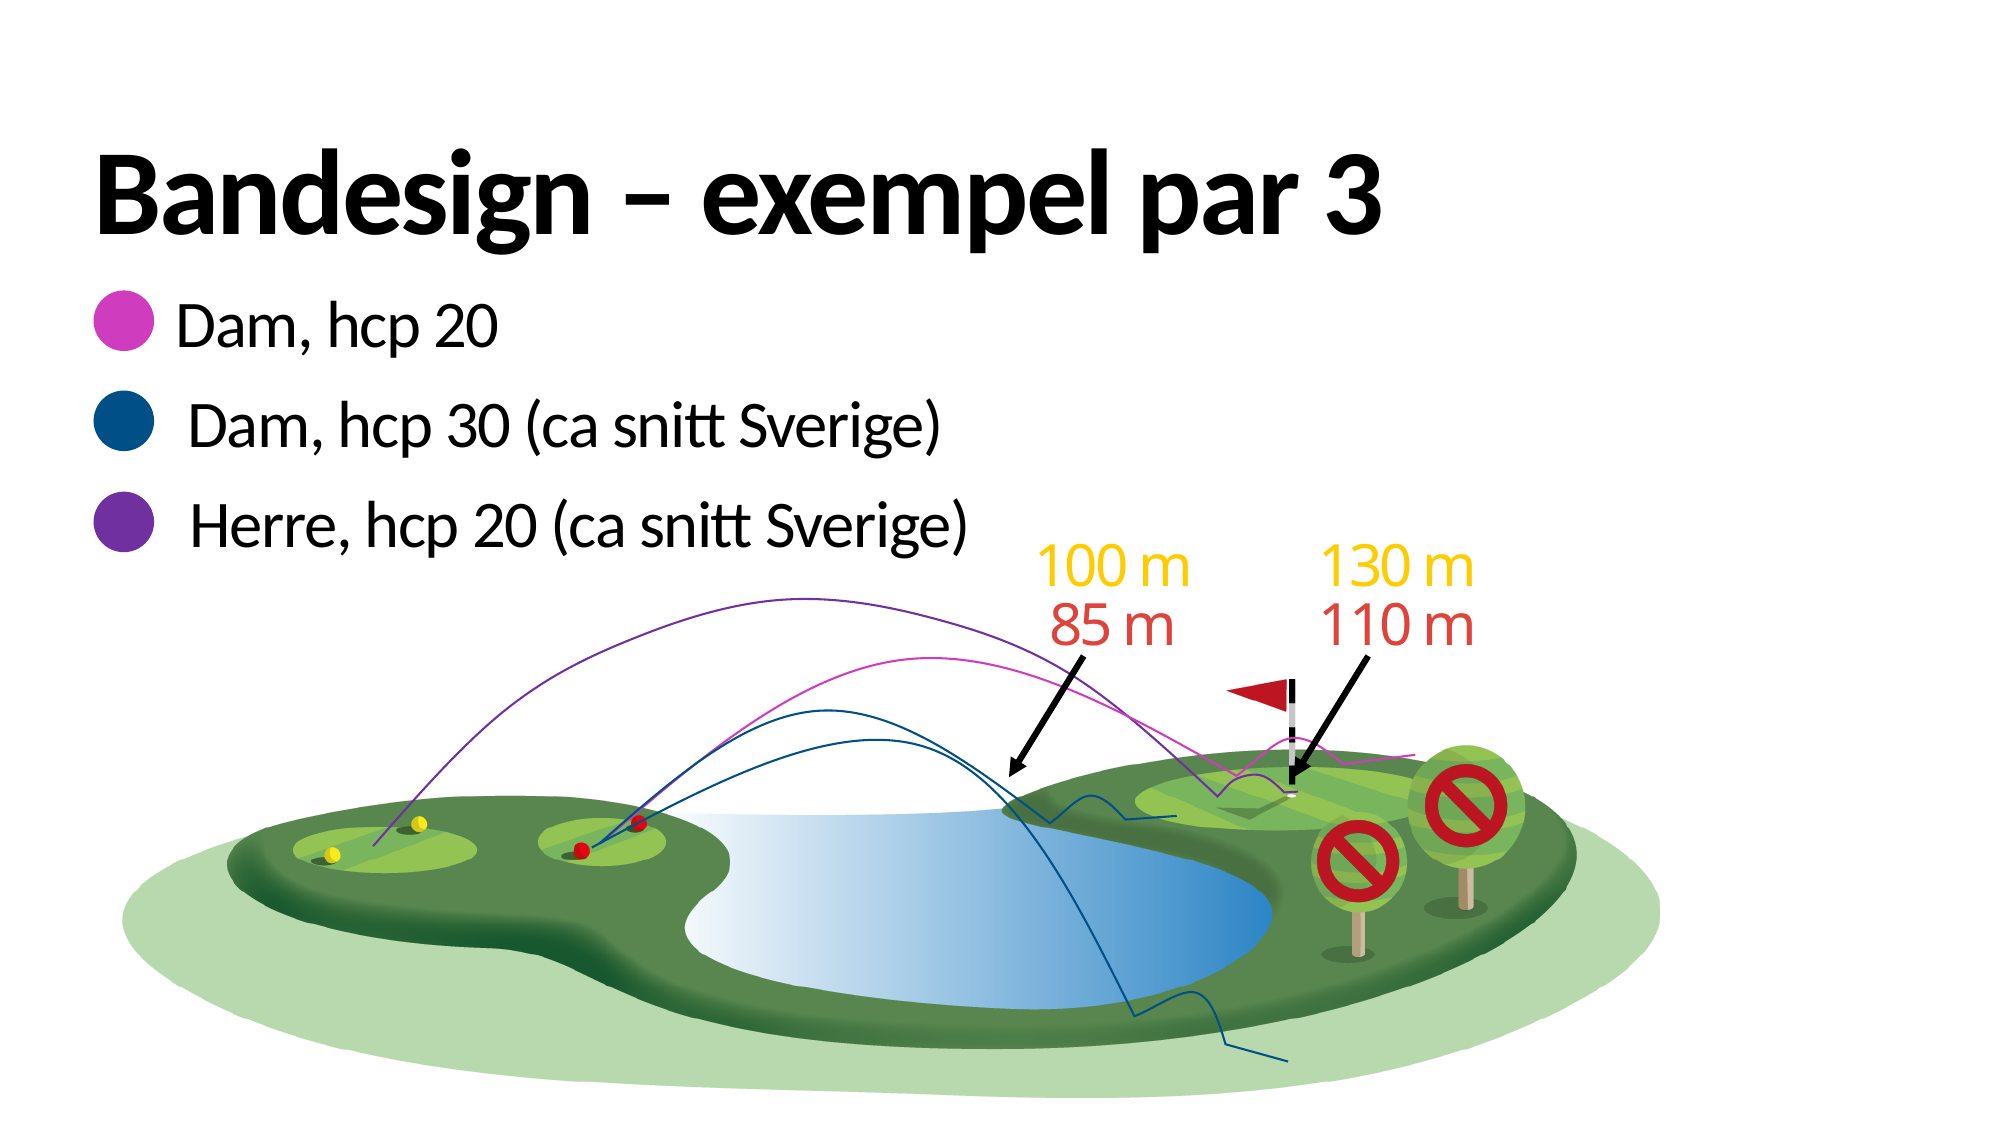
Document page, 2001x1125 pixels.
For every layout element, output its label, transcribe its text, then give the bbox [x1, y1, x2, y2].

text_box Bandesign – exempel par 3 [93, 136, 1894, 301]
text_box Dam, hcp 30 (ca snitt Sverige) [172, 373, 959, 469]
picture [0, 576, 1846, 1110]
text_box Herre, hcp 20 (ca snitt Sverige) [174, 473, 986, 569]
text_box [92, 490, 156, 554]
text_box [92, 289, 156, 353]
text_box 100 m 85 m [1019, 532, 1208, 576]
text_box 130 m 110 m [1303, 532, 1493, 576]
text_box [1008, 655, 1084, 778]
text_box Dam, hcp 20 [160, 273, 515, 369]
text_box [1293, 655, 1369, 778]
text_box [92, 389, 156, 453]
